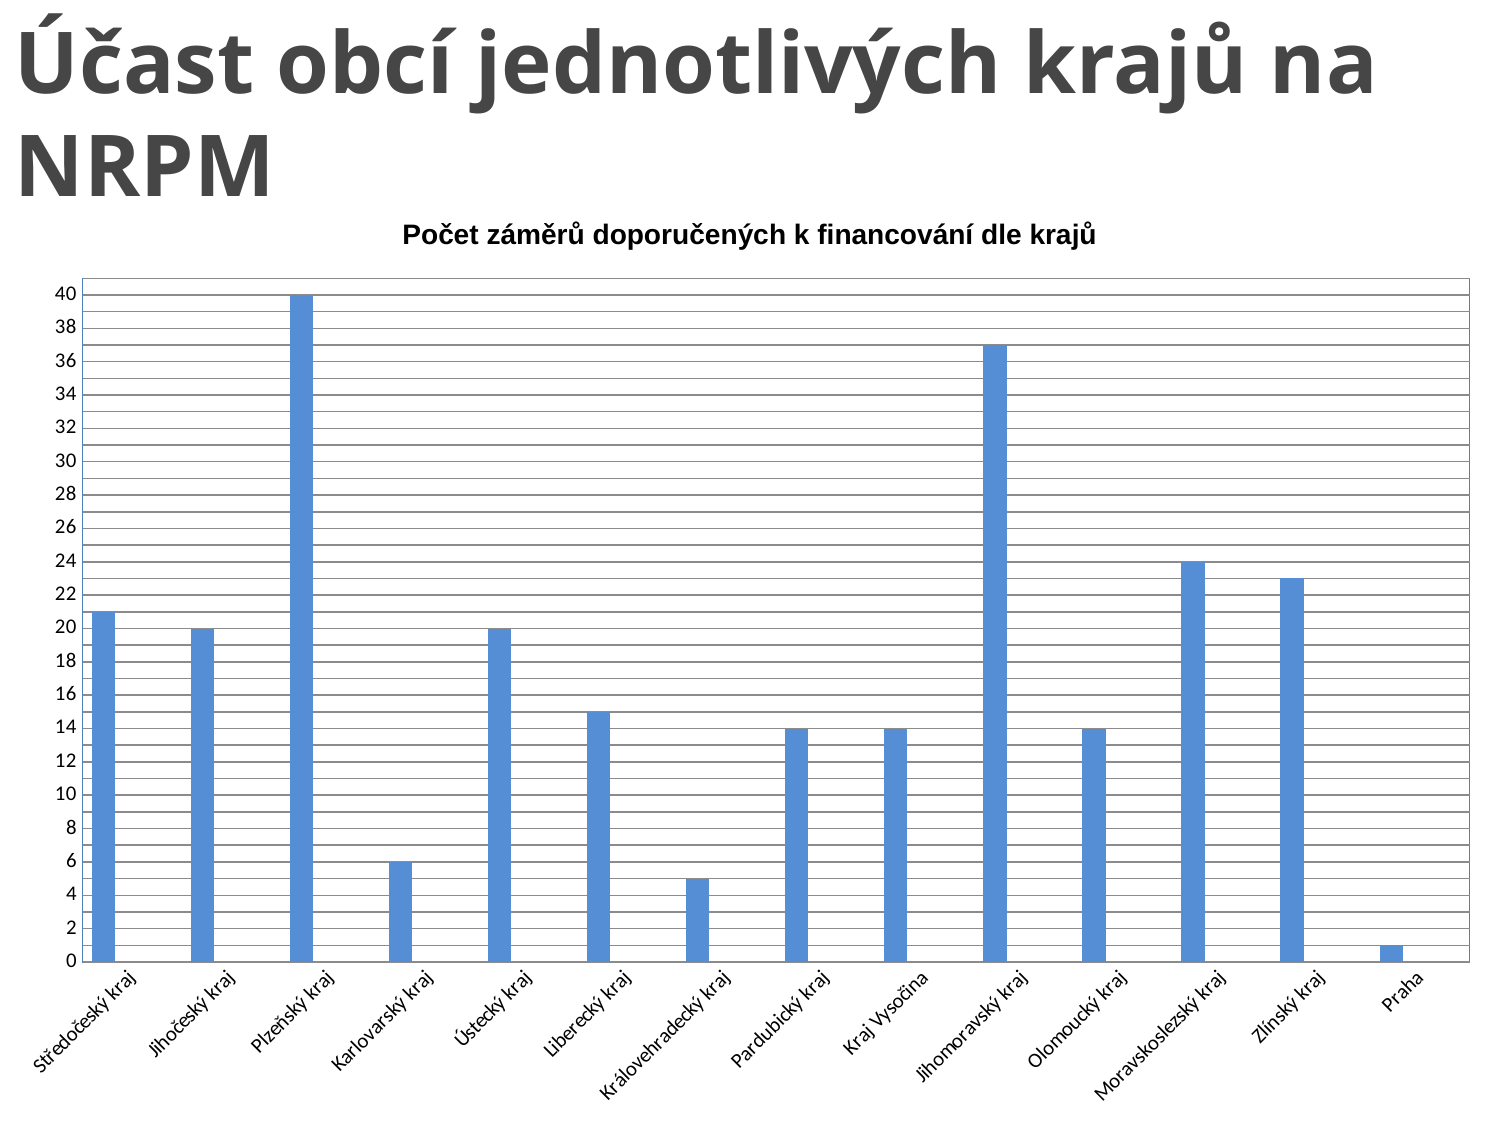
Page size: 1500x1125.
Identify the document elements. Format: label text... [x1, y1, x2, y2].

title Účast obcí jednotlivých krajů na NRPM [0, 0, 1498, 184]
chart [0, 184, 1500, 1125]
